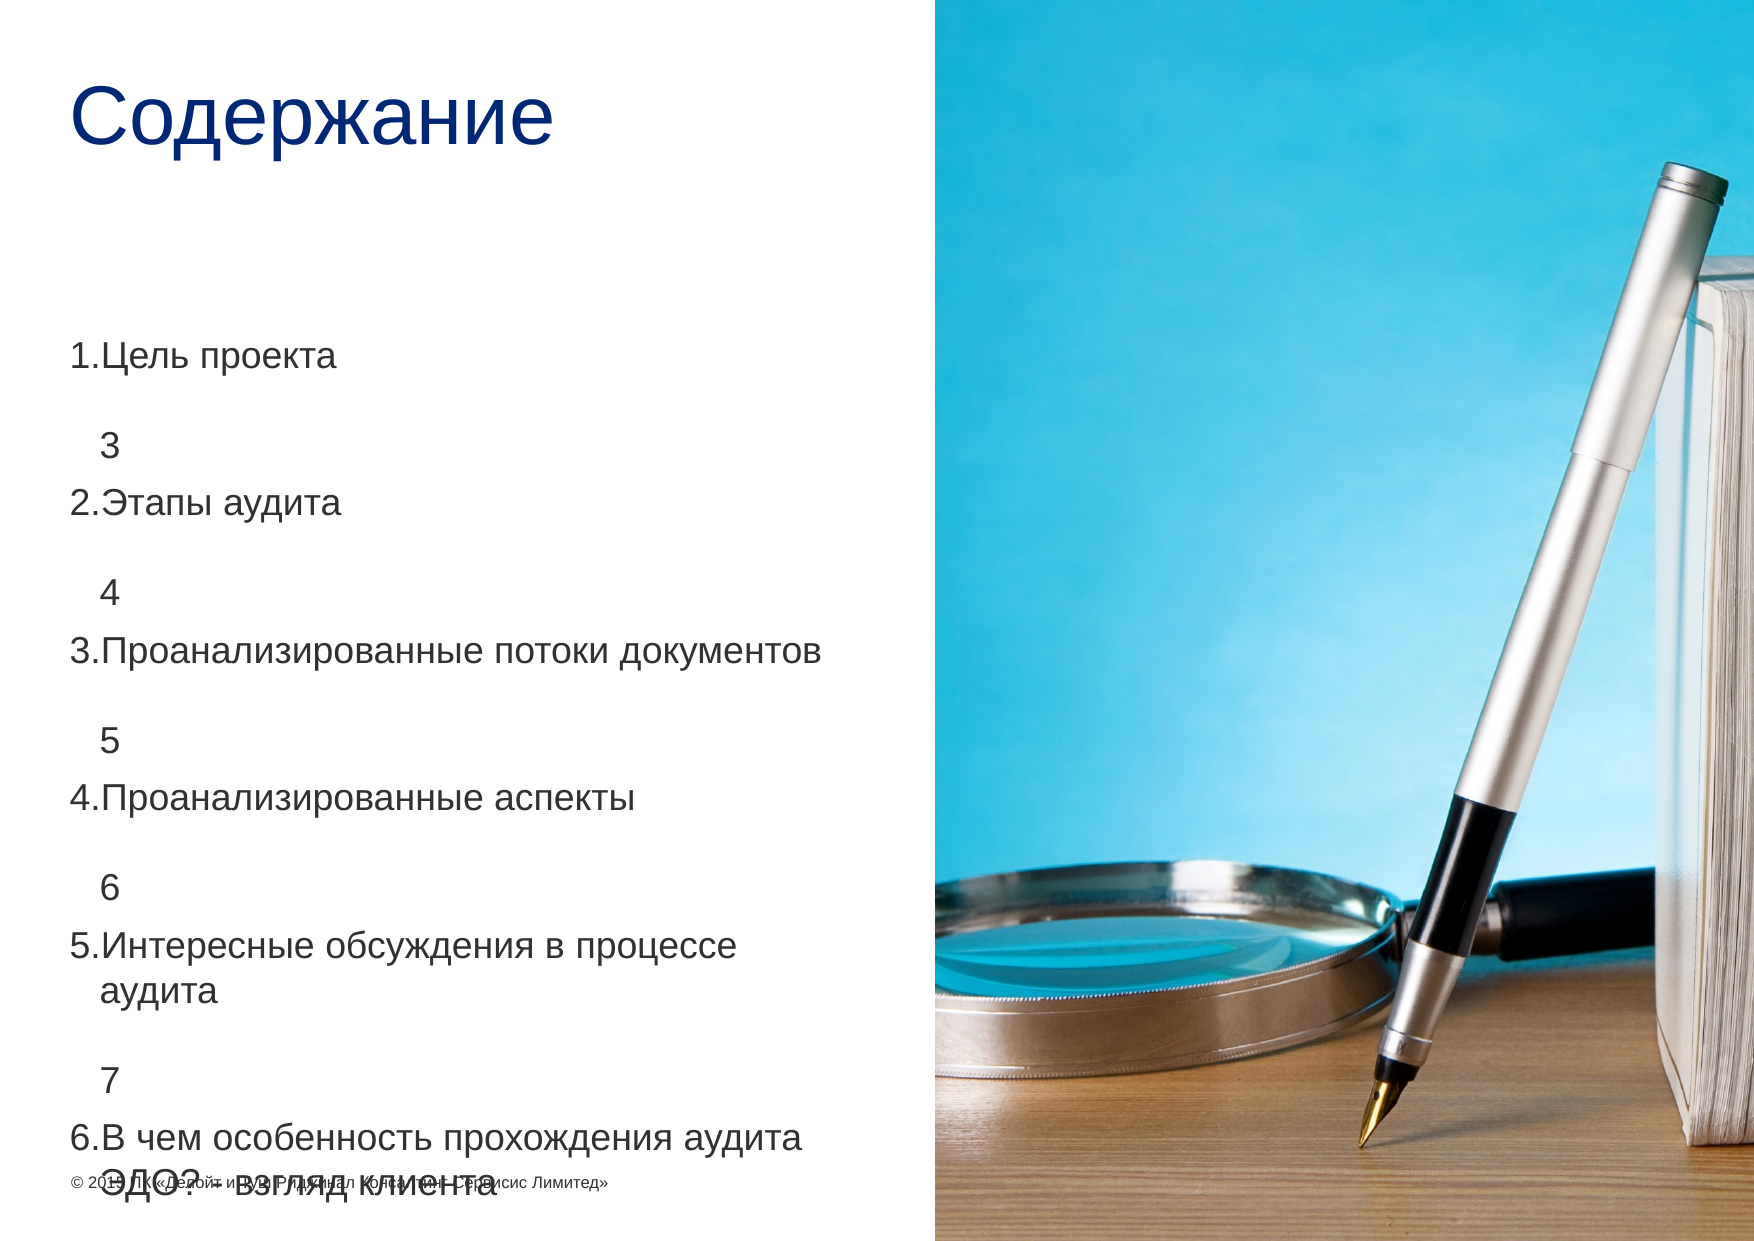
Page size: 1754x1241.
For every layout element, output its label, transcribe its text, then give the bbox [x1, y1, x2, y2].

picture [935, 0, 1754, 1241]
title Содержание [69, 61, 930, 330]
list Цель проекта 3 Этапы аудита 4 Проанализированные потоки документов 5 Проанализированные аспекты 6 Интересные обсуждения в процессе аудита 7 В чем особенность прохождения аудита ЭДО? - взгляд клиента 8 Ценность аудита – взгляд клиента 9 [69, 330, 864, 1130]
